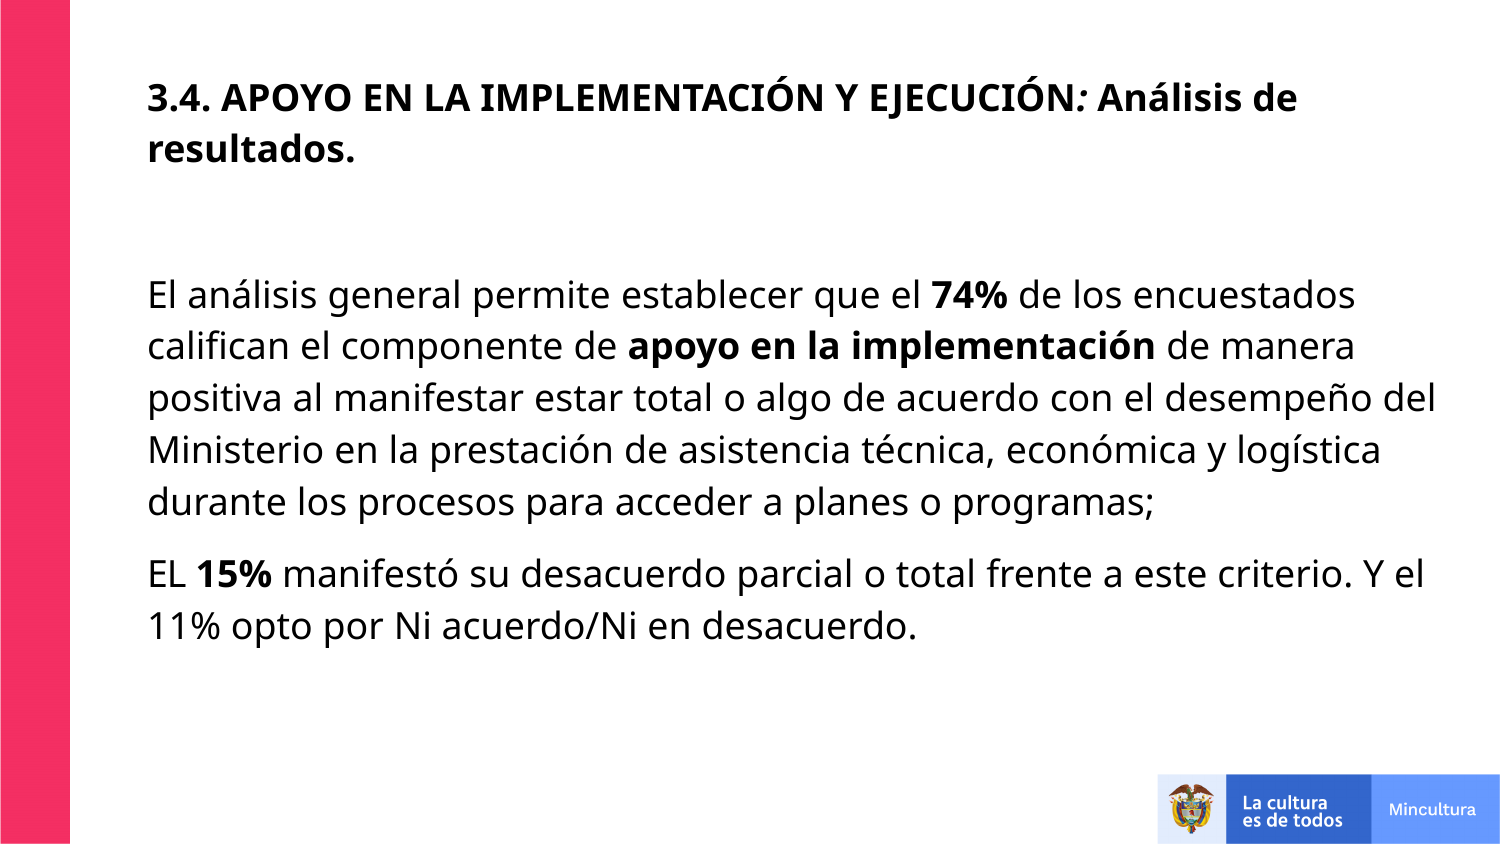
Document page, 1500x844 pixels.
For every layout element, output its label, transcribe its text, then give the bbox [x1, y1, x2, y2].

text_box 3.4. APOYO EN LA IMPLEMENTACIÓN Y EJECUCIÓN: Análisis de resultados. El análisis general permite establecer que el 74% de los encuestados califican el componente de apoyo en la implementación de manera positiva al manifestar estar total o algo de acuerdo con el desempeño del Ministerio en la prestación de asistencia técnica, económica y logística durante los procesos para acceder a planes o programas; EL 15% manifestó su desacuerdo parcial o total frente a este criterio. Y el 11% opto por Ni acuerdo/Ni en desacuerdo. [132, 59, 1459, 727]
picture [0, 0, 70, 844]
picture [1157, 774, 1500, 844]
